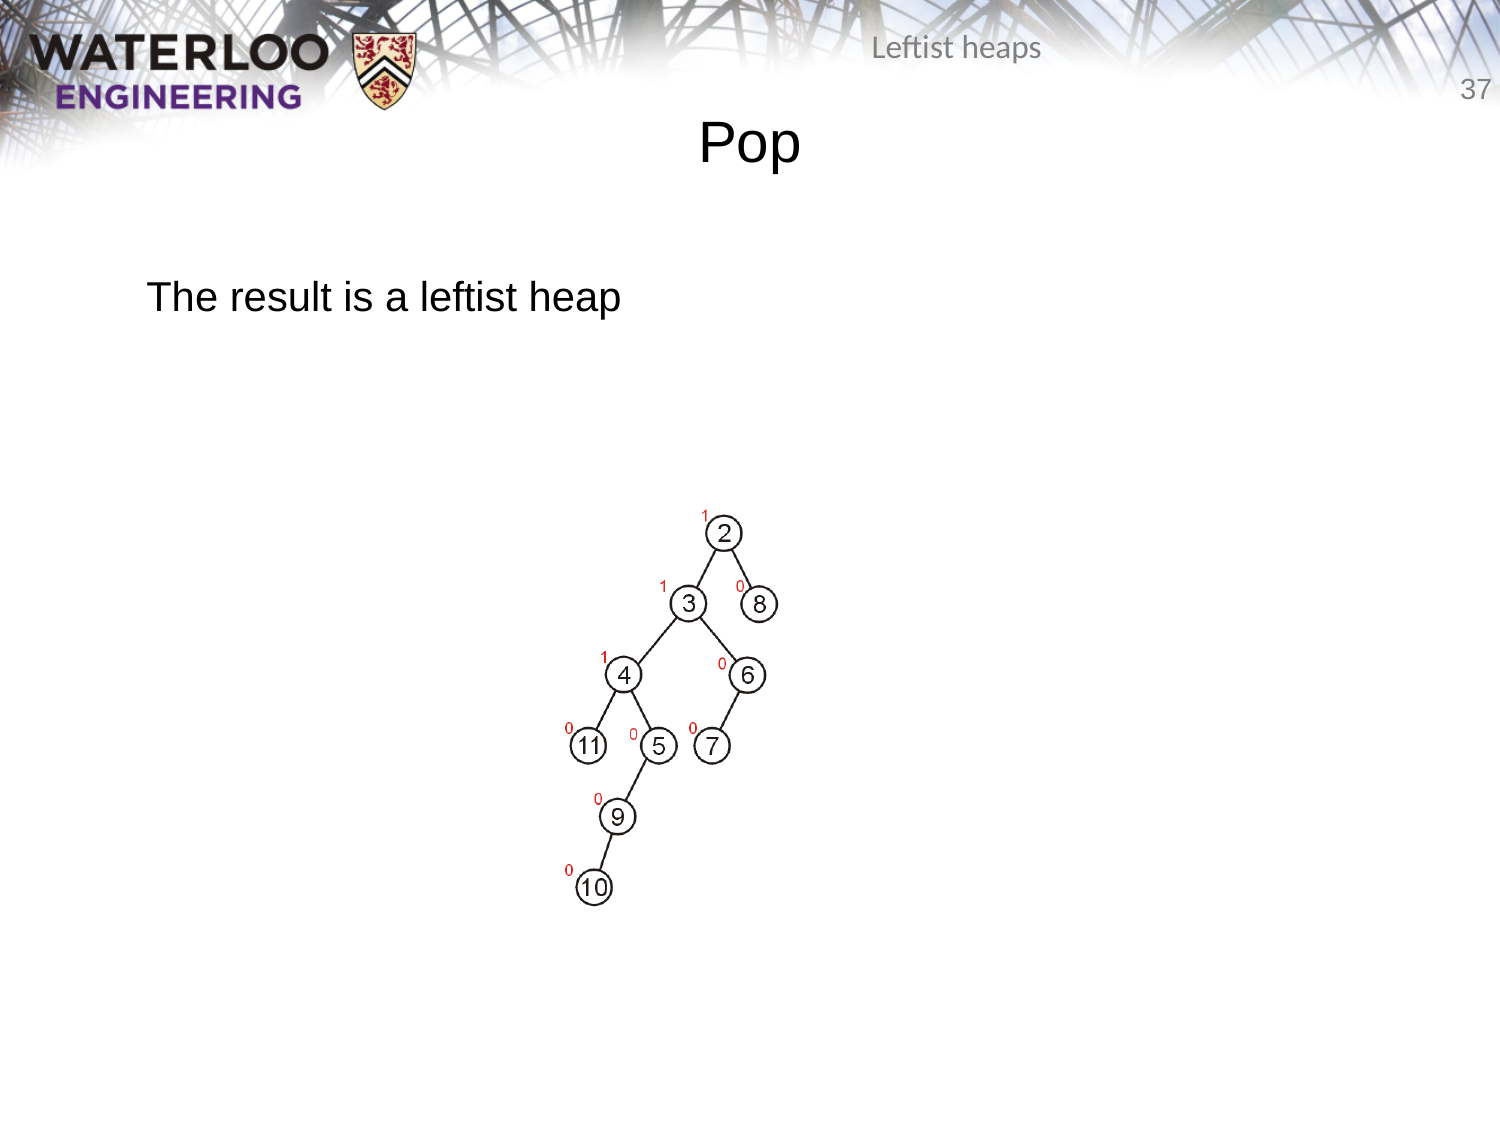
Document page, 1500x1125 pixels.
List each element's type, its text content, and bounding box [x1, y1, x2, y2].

list The result is a leftist heap [74, 262, 1426, 1006]
picture [0, 0, 1500, 1125]
title Pop [74, 44, 1426, 233]
